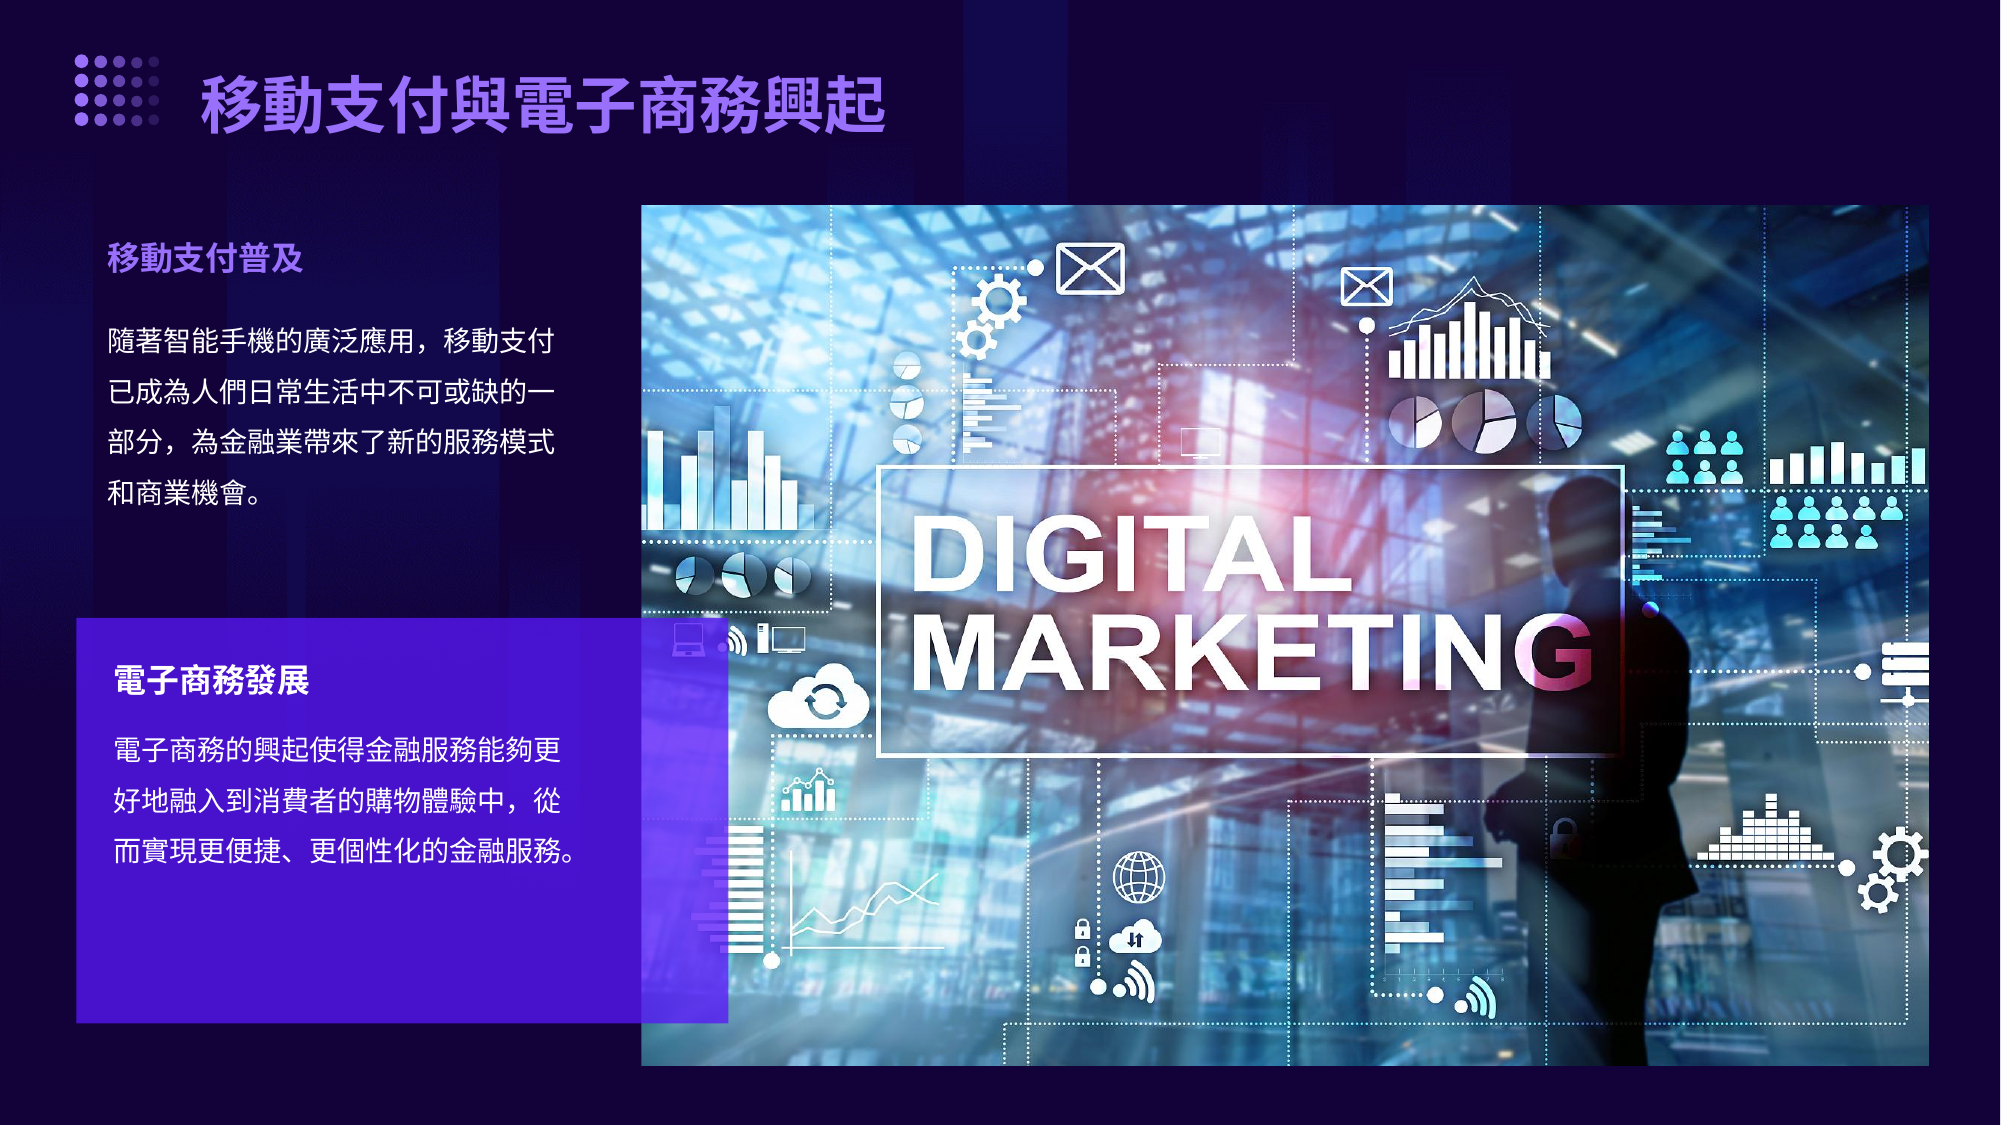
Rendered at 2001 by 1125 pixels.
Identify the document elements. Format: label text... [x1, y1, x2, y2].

text_box 電子商務的興起使得金融服務能夠更好地融入到消費者的購物體驗中，從而實現更便捷、更個性化的金融服務。 [98, 708, 600, 972]
text_box [76, 617, 635, 1024]
text_box 隨著智能手機的廣泛應用，移動支付已成為人們日常生活中不可或缺的一部分，為金融業帶來了新的服務模式和商業機會。 [92, 299, 575, 563]
picture [0, 0, 2001, 1125]
text_box 移動支付普及 [92, 230, 575, 287]
text_box 電子商務發展 [98, 652, 581, 708]
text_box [74, 15, 1821, 166]
